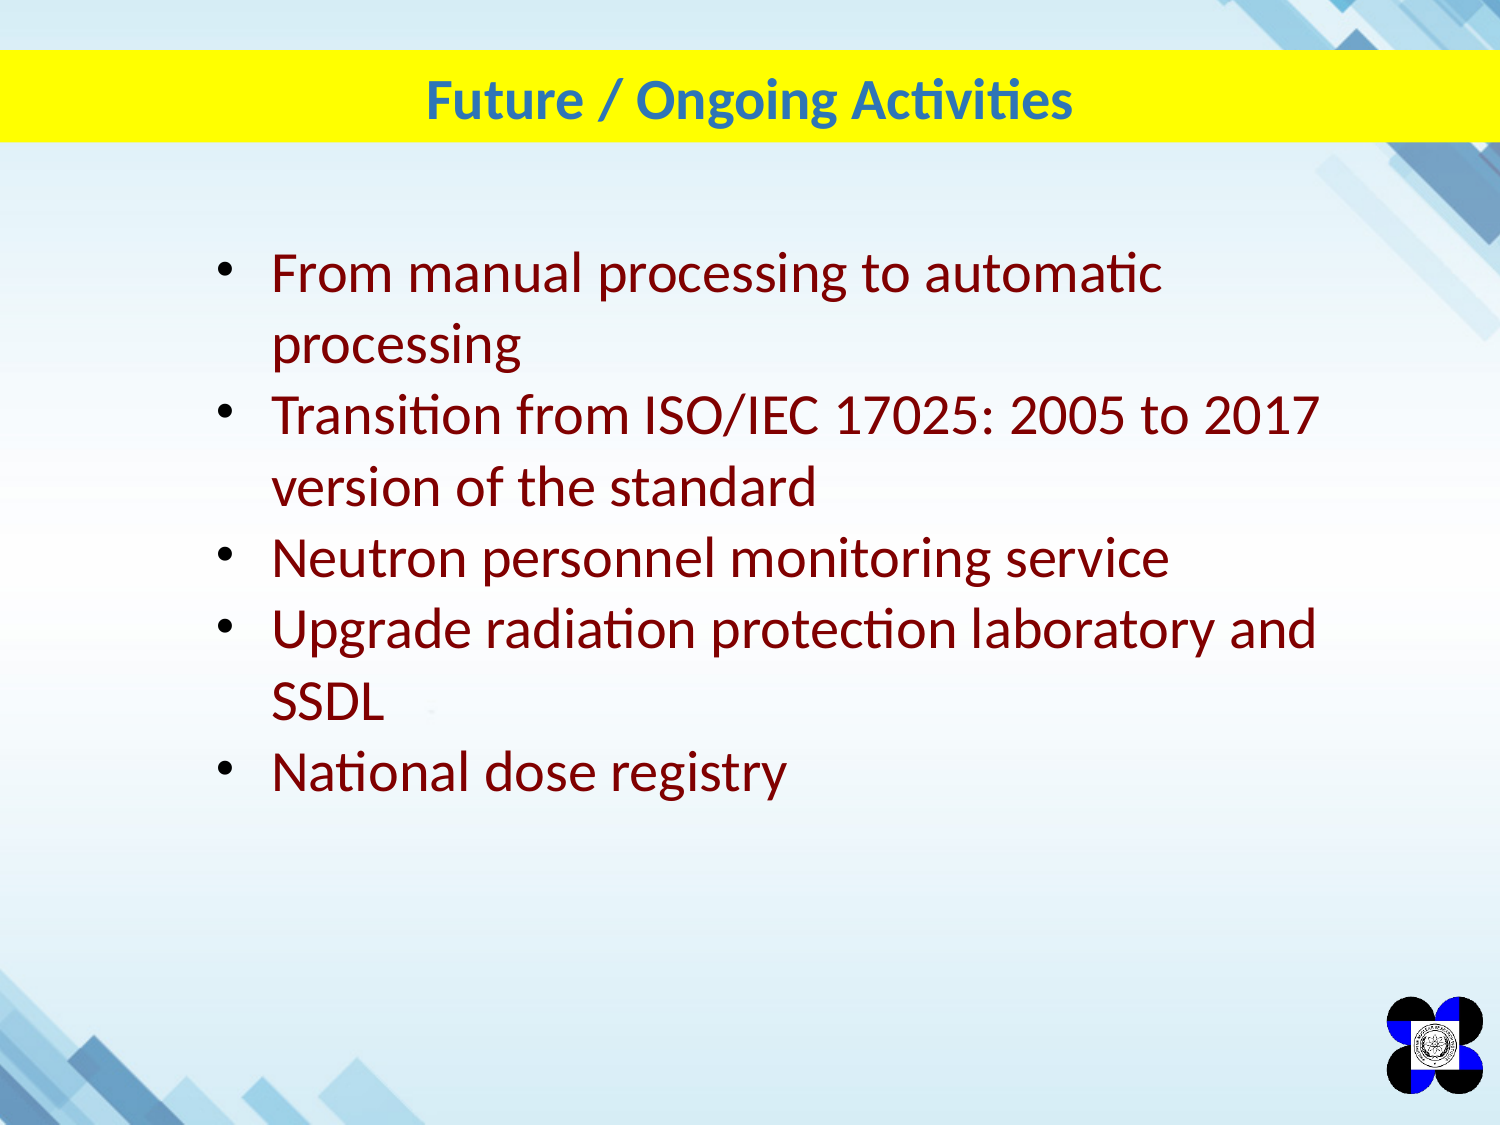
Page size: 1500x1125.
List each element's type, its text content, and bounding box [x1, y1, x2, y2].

text_box From manual processing to automatic processing Transition from ISO/IEC 17025: 2005 to 2017 version of the standard Neutron personnel monitoring service Upgrade radiation protection laboratory and SSDL National dose registry [200, 224, 1363, 650]
picture [0, 143, 1500, 1125]
picture [0, 0, 1500, 50]
title Future / Ongoing Activities [0, 50, 1500, 143]
